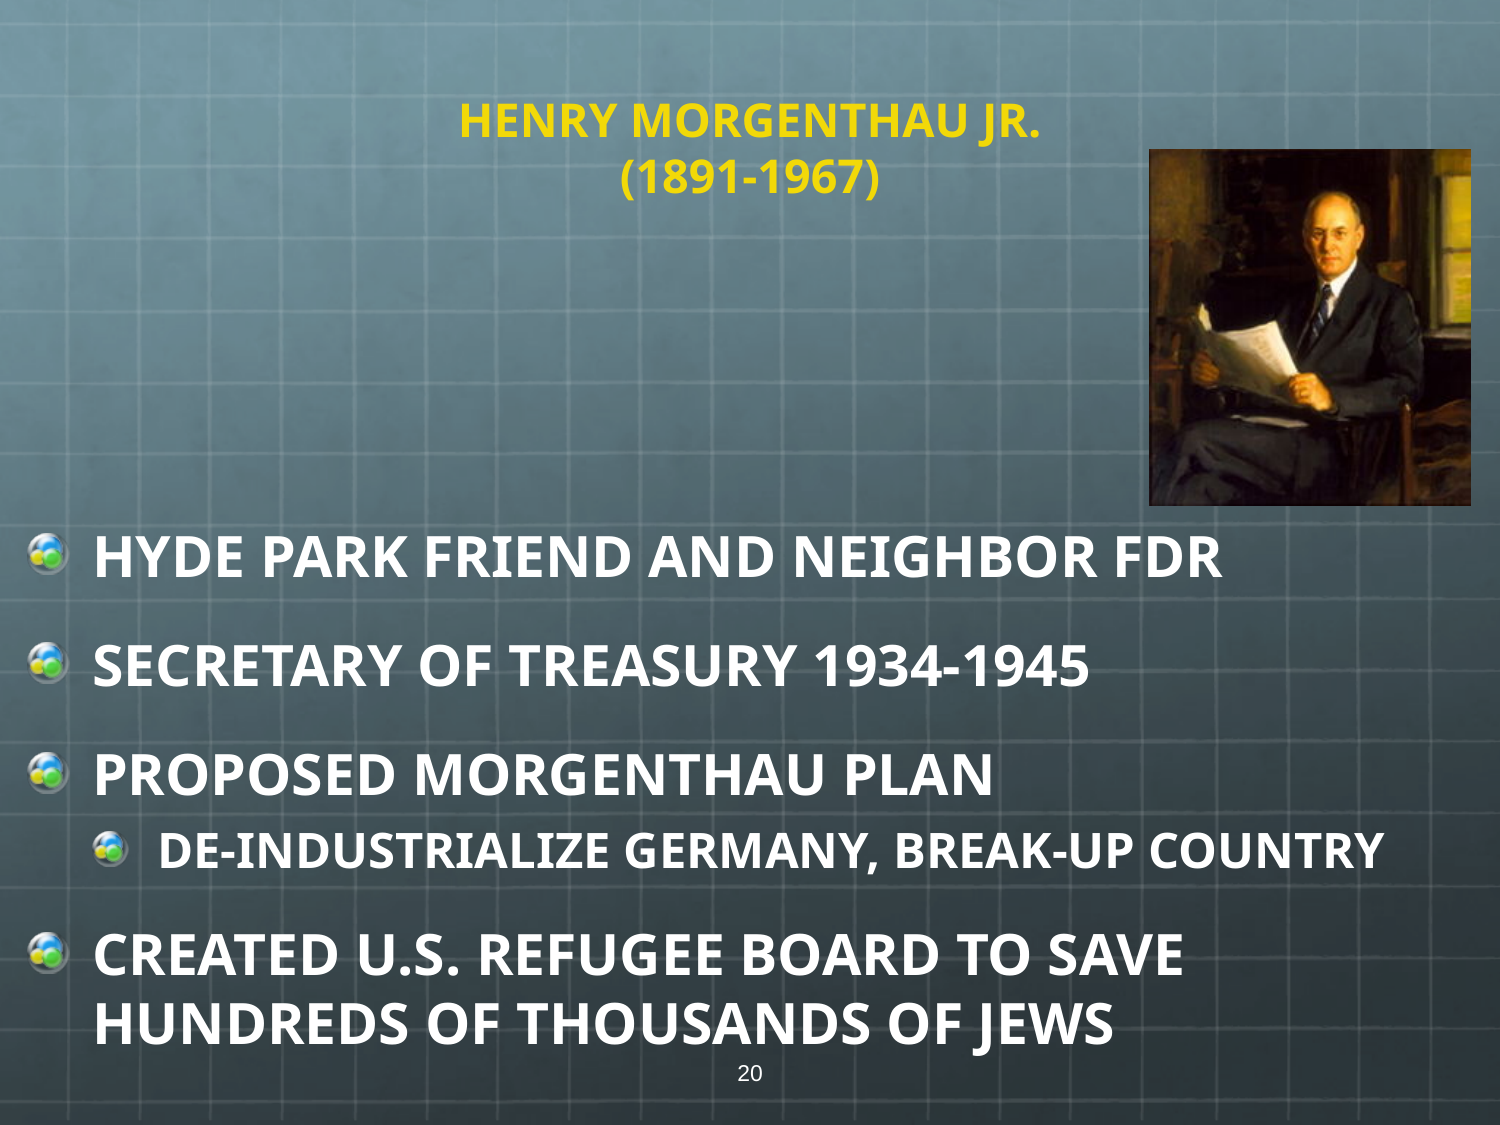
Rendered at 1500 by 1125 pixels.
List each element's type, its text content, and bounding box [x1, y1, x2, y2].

title HENRY MORGENTHAU JR. (1891-1967) [62, 24, 1438, 325]
list HYDE PARK FRIEND AND NEIGHBOR FDR SECRETARY OF TREASURY 1934-1945 PROPOSED MORGENTHAU PLAN DE-INDUSTRIALIZE GERMANY, BREAK-UP COUNTRY CREATED U.S. REFUGEE BOARD TO SAVE HUNDREDS OF THOUSANDS OF JEWS [12, 512, 1425, 1113]
picture [0, 0, 1500, 1125]
slide_number 20 [687, 1042, 813, 1103]
